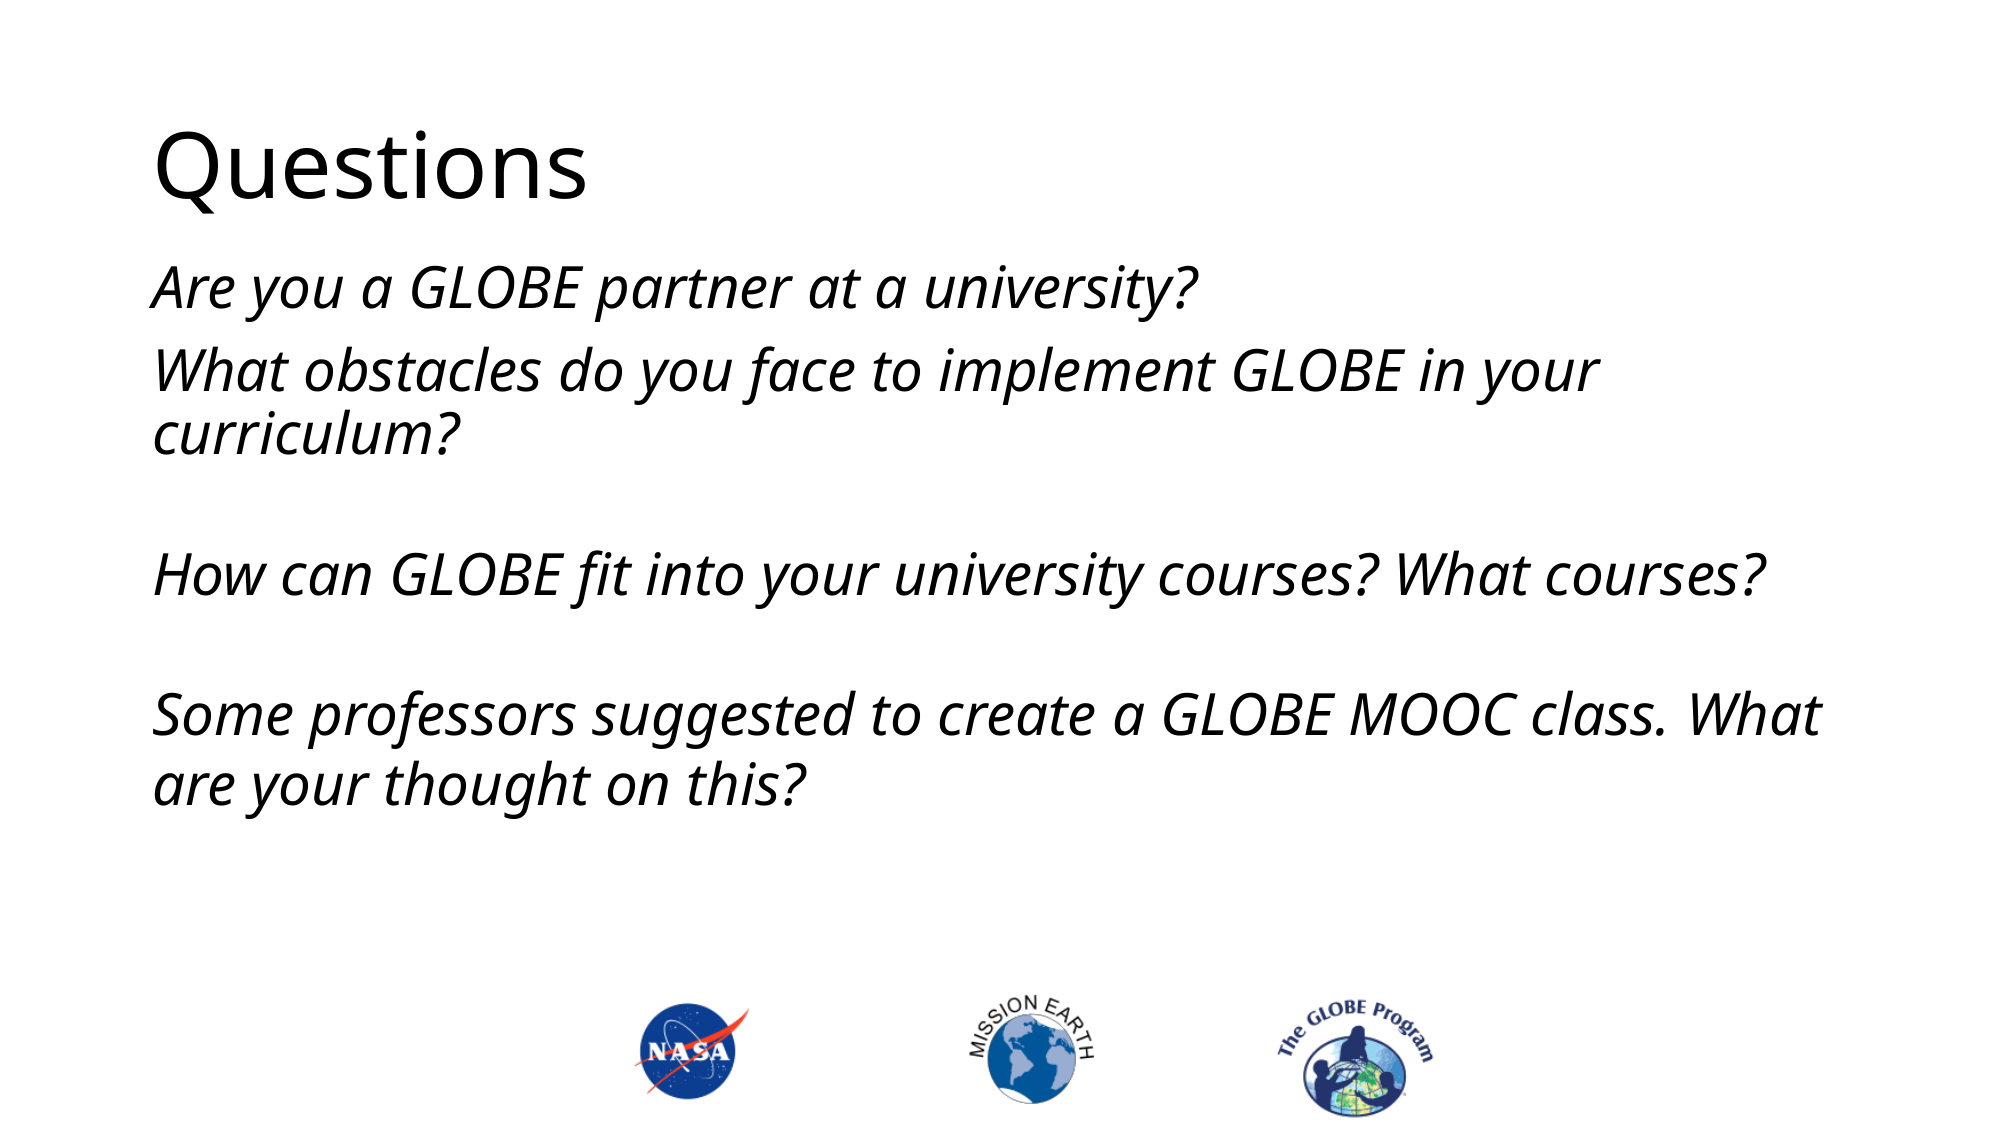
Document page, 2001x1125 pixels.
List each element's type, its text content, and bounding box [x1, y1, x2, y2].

list Are you a GLOBE partner at a university? What obstacles do you face to implement GLOBE in your curriculum? How can GLOBE fit into your university courses? What courses? Some professors suggested to create a GLOBE MOOC class. What are your thought on this? [137, 250, 1863, 965]
picture [453, 965, 1566, 1125]
title Questions [137, 59, 1863, 250]
